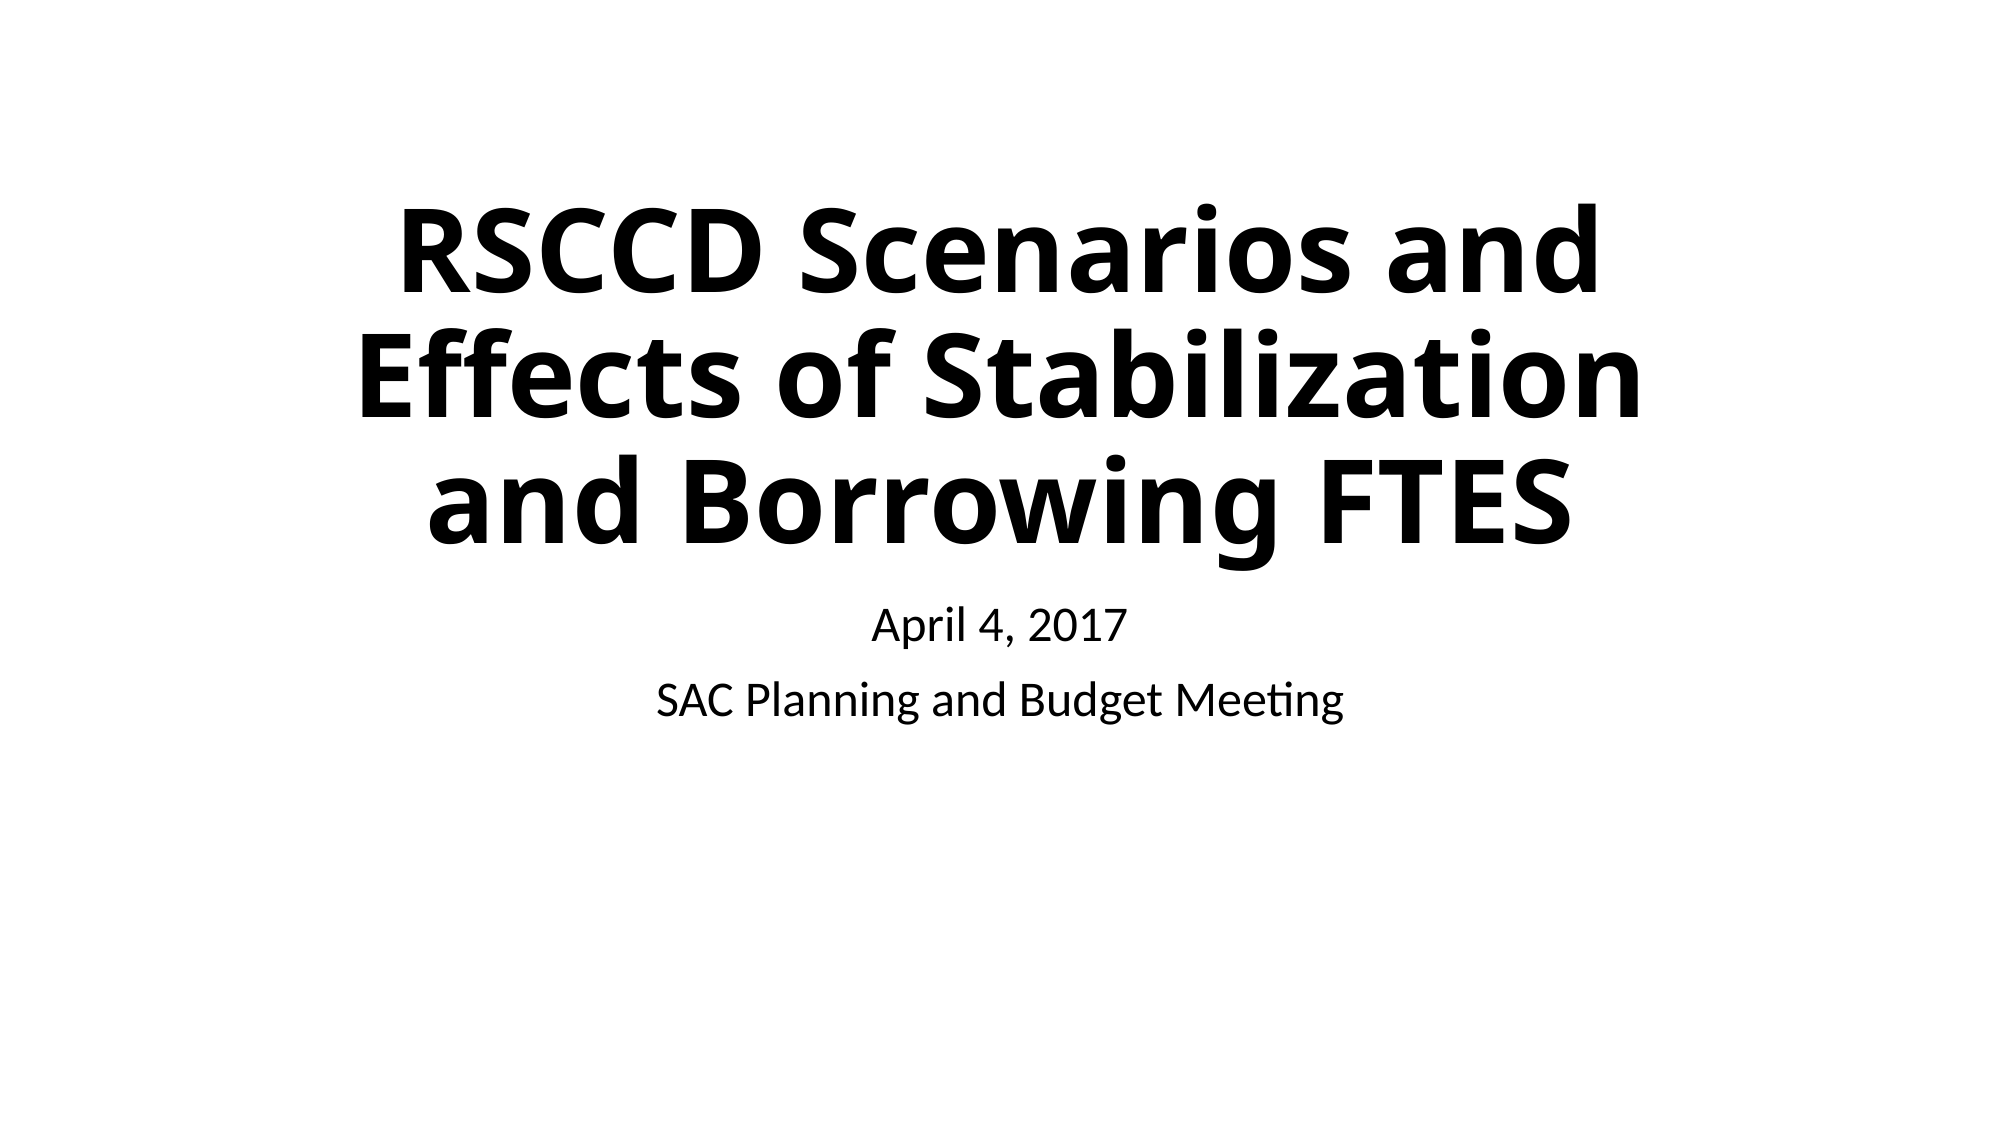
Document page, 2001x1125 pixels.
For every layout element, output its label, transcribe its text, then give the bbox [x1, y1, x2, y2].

title RSCCD Scenarios and Effects of Stabilization and Borrowing FTES [249, 184, 1750, 576]
subtitle April 4, 2017 SAC Planning and Budget Meeting [249, 590, 1750, 863]
